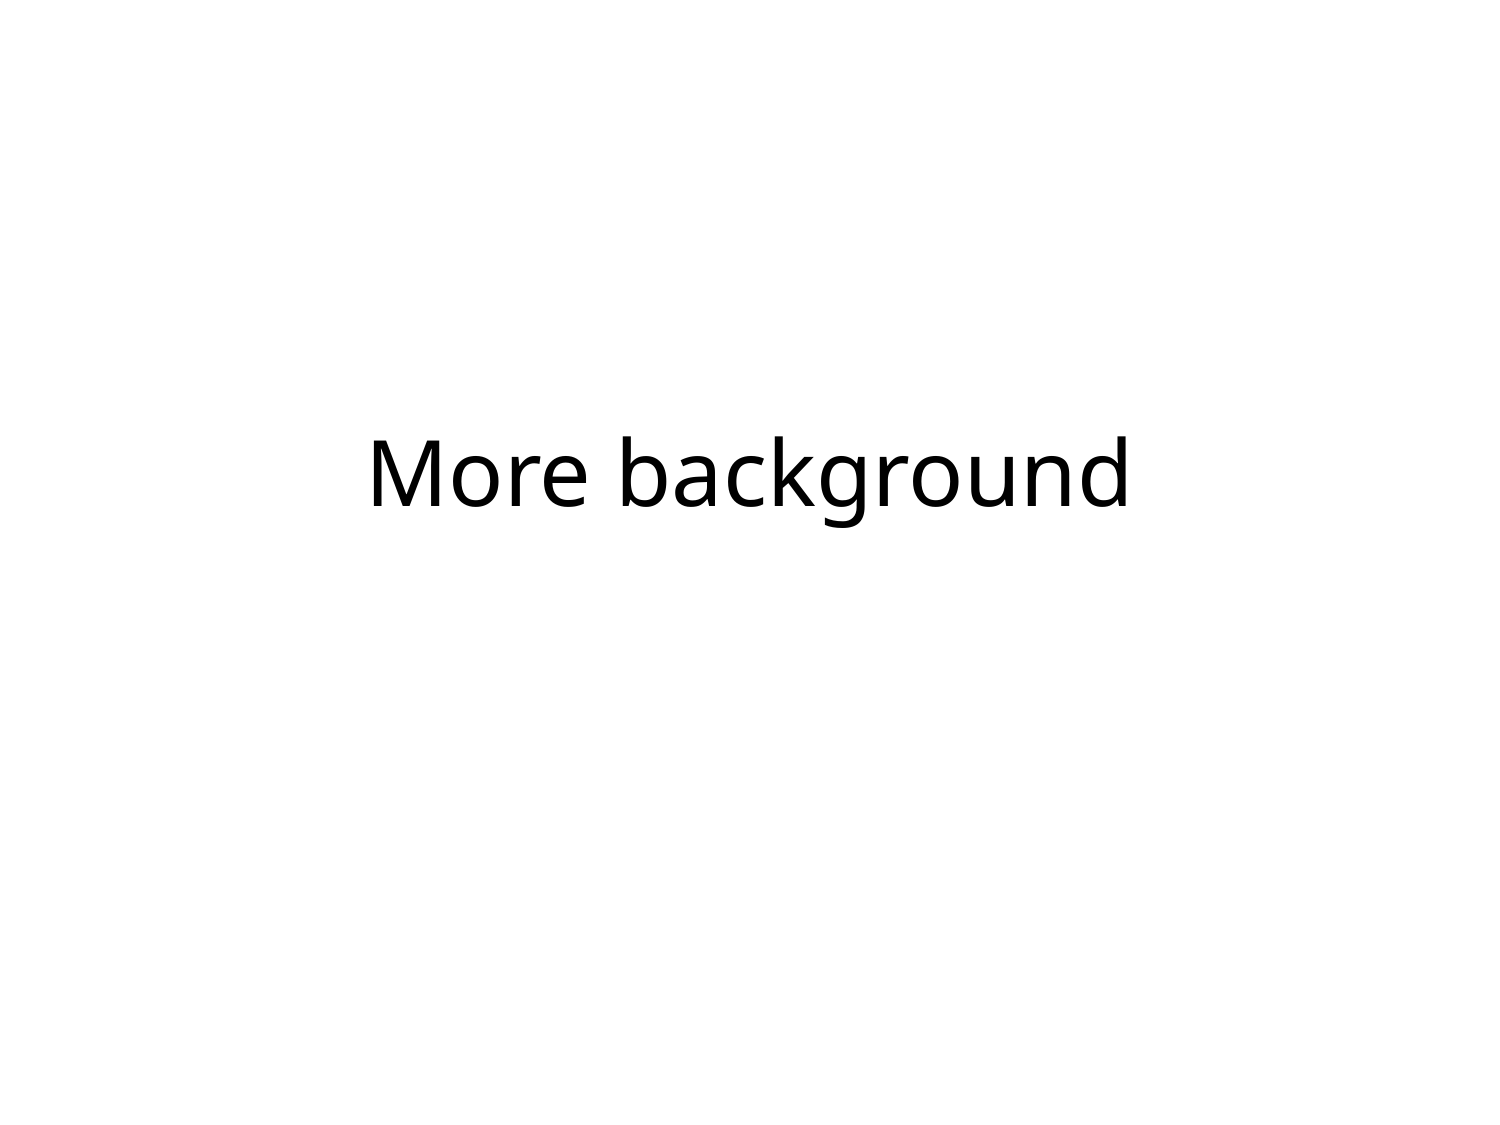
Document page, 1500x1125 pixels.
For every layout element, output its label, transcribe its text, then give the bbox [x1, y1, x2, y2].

title More background [112, 349, 1388, 591]
